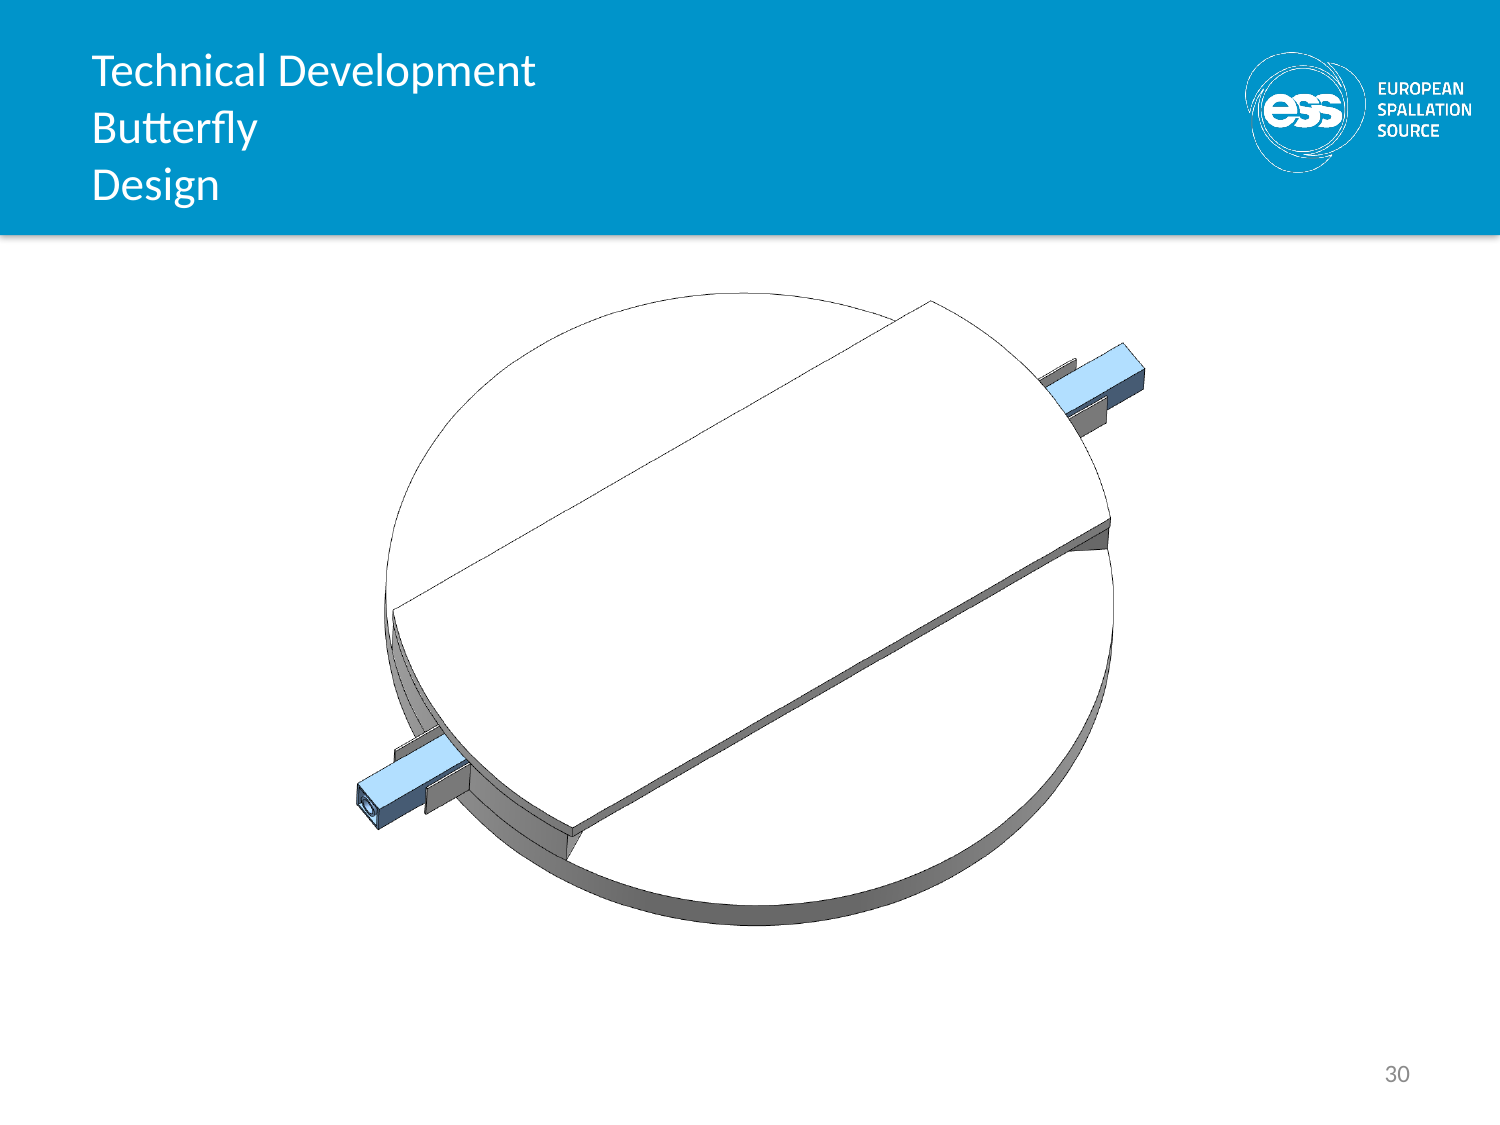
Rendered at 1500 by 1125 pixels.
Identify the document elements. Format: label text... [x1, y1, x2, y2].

picture [1423, 83, 1430, 94]
picture [1264, 94, 1342, 127]
picture [1379, 83, 1385, 94]
picture [1432, 125, 1438, 136]
picture [1398, 109, 1406, 115]
picture [1400, 83, 1407, 94]
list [88, 262, 1412, 1006]
picture [1422, 125, 1428, 134]
picture [1436, 104, 1444, 115]
picture [1389, 104, 1393, 115]
picture [1409, 104, 1415, 115]
slide_number 30 [1074, 1042, 1425, 1103]
picture [1418, 104, 1423, 115]
title Technical Development Butterfly Design [76, 30, 1248, 219]
picture [1454, 83, 1458, 94]
picture [1443, 86, 1450, 93]
